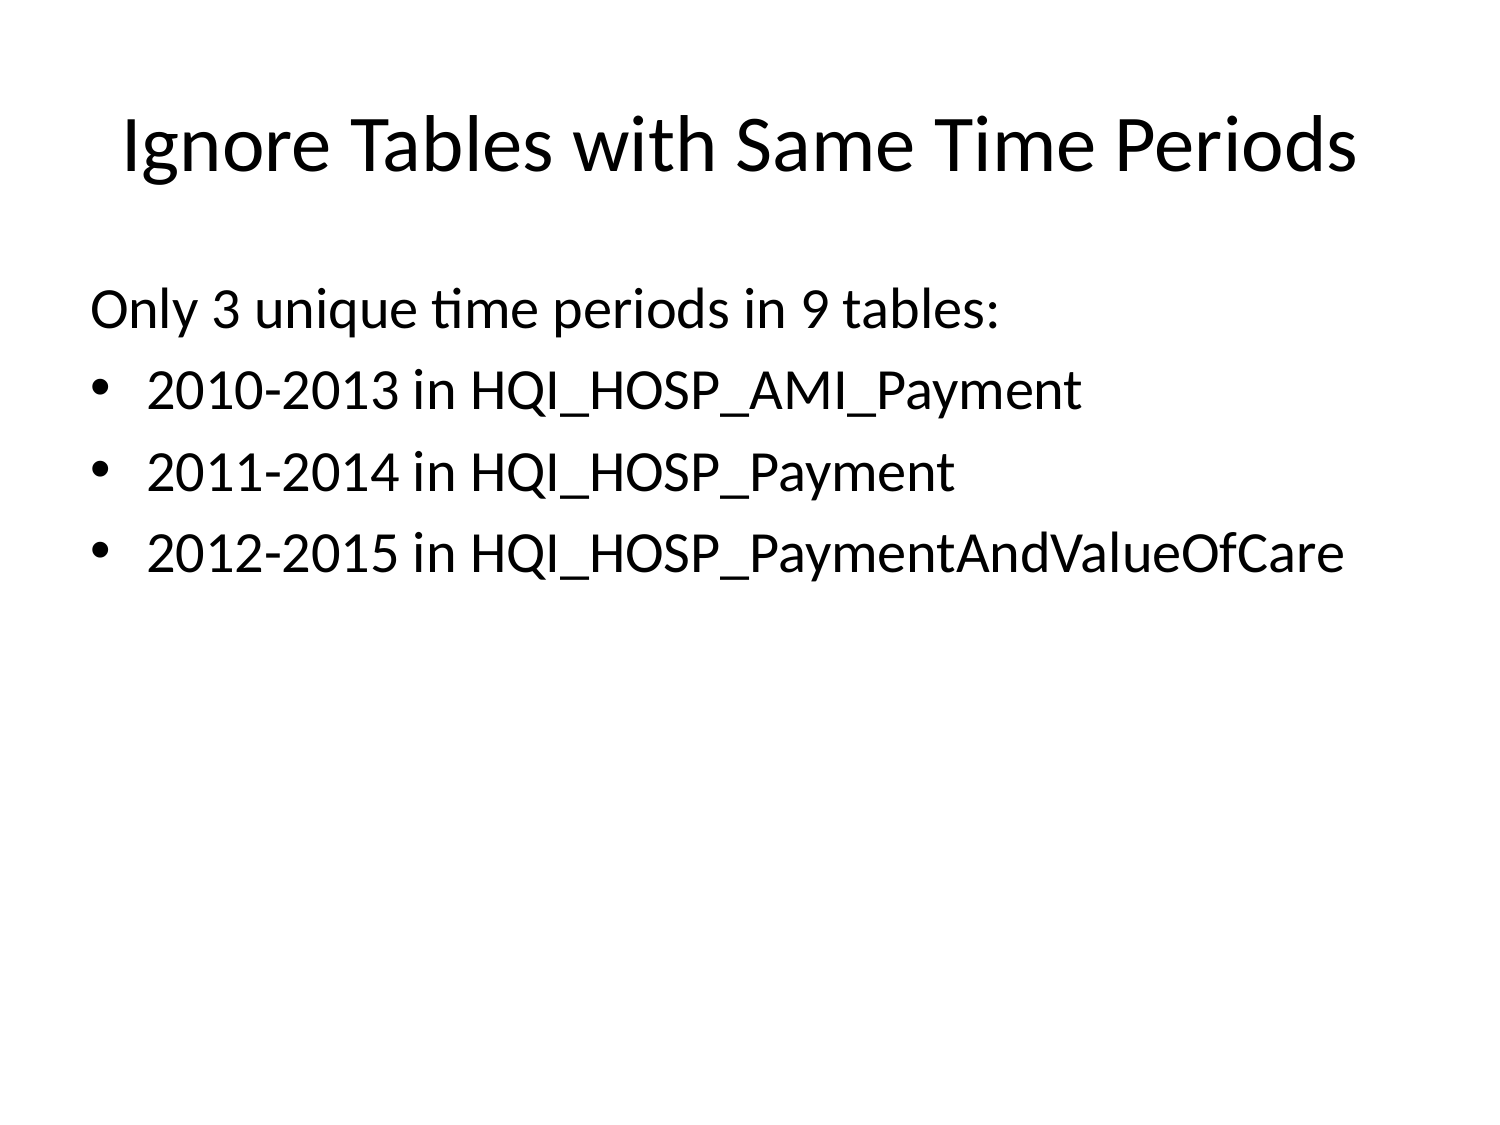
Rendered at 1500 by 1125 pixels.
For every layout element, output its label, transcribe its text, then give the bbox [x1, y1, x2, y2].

title Ignore Tables with Same Time Periods [75, 45, 1425, 233]
list Only 3 unique time periods in 9 tables: 2010-2013 in HQI_HOSP_AMI_Payment 2011-2014 in HQI_HOSP_Payment 2012-2015 in HQI_HOSP_PaymentAndValueOfCare [75, 262, 1425, 1005]
